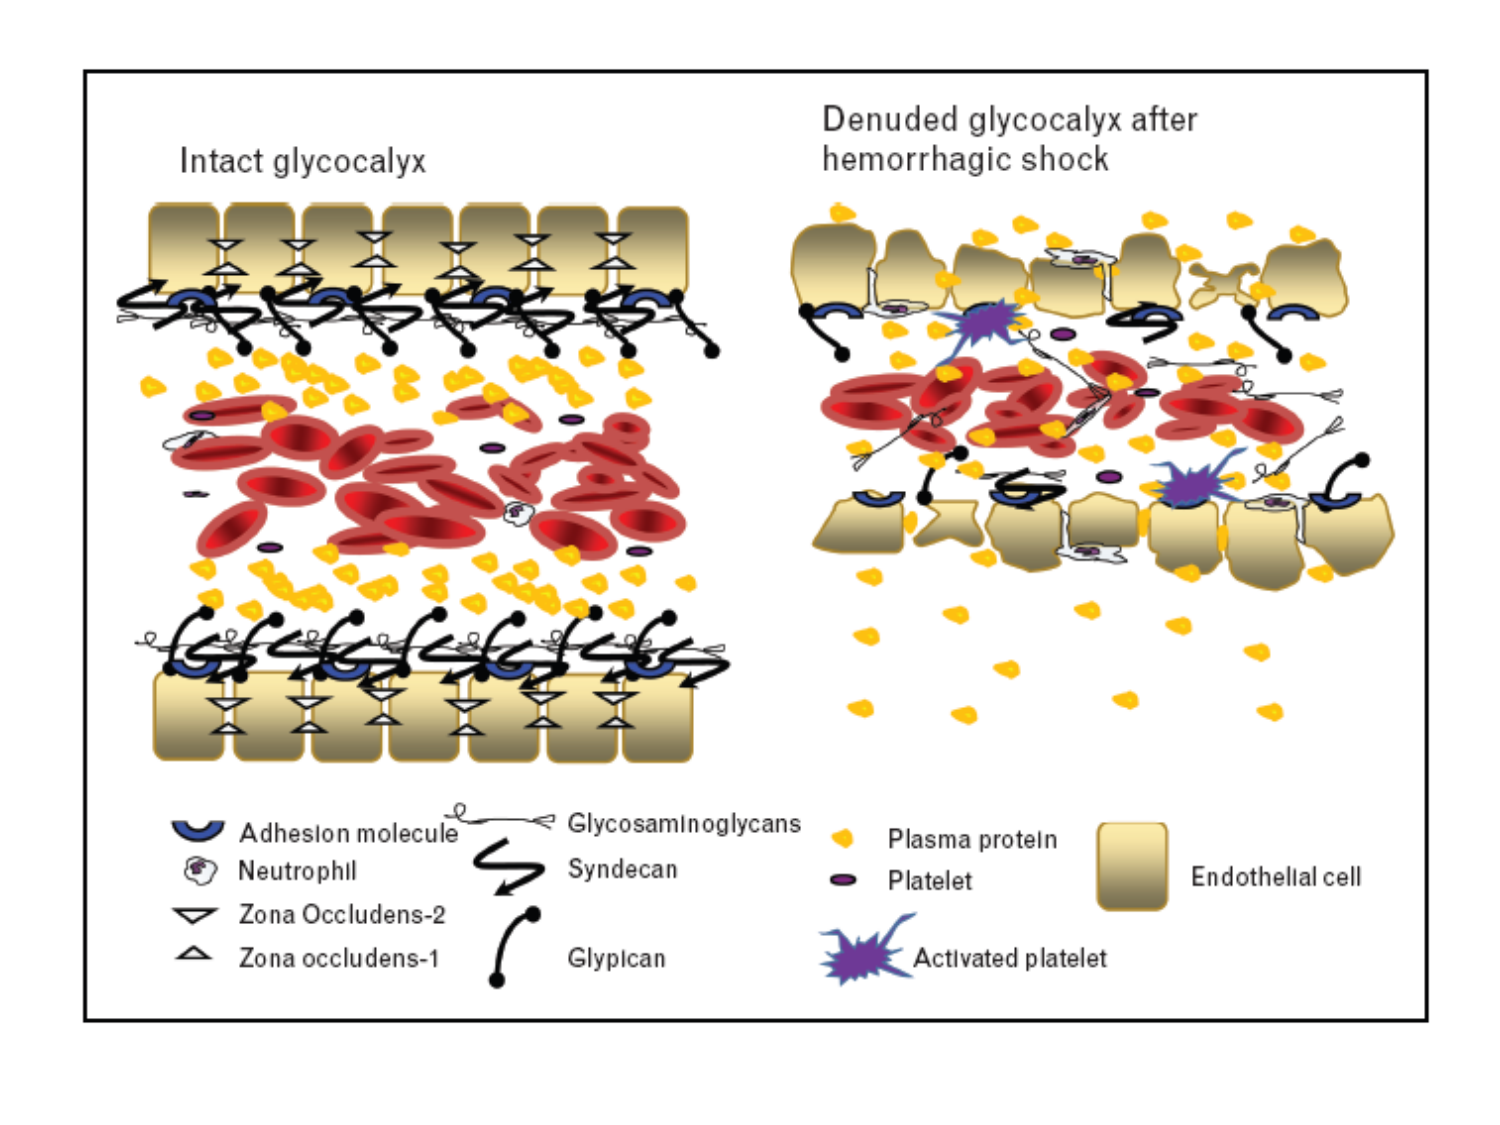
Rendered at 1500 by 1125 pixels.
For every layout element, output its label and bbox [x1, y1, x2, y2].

picture [38, 56, 1451, 1033]
